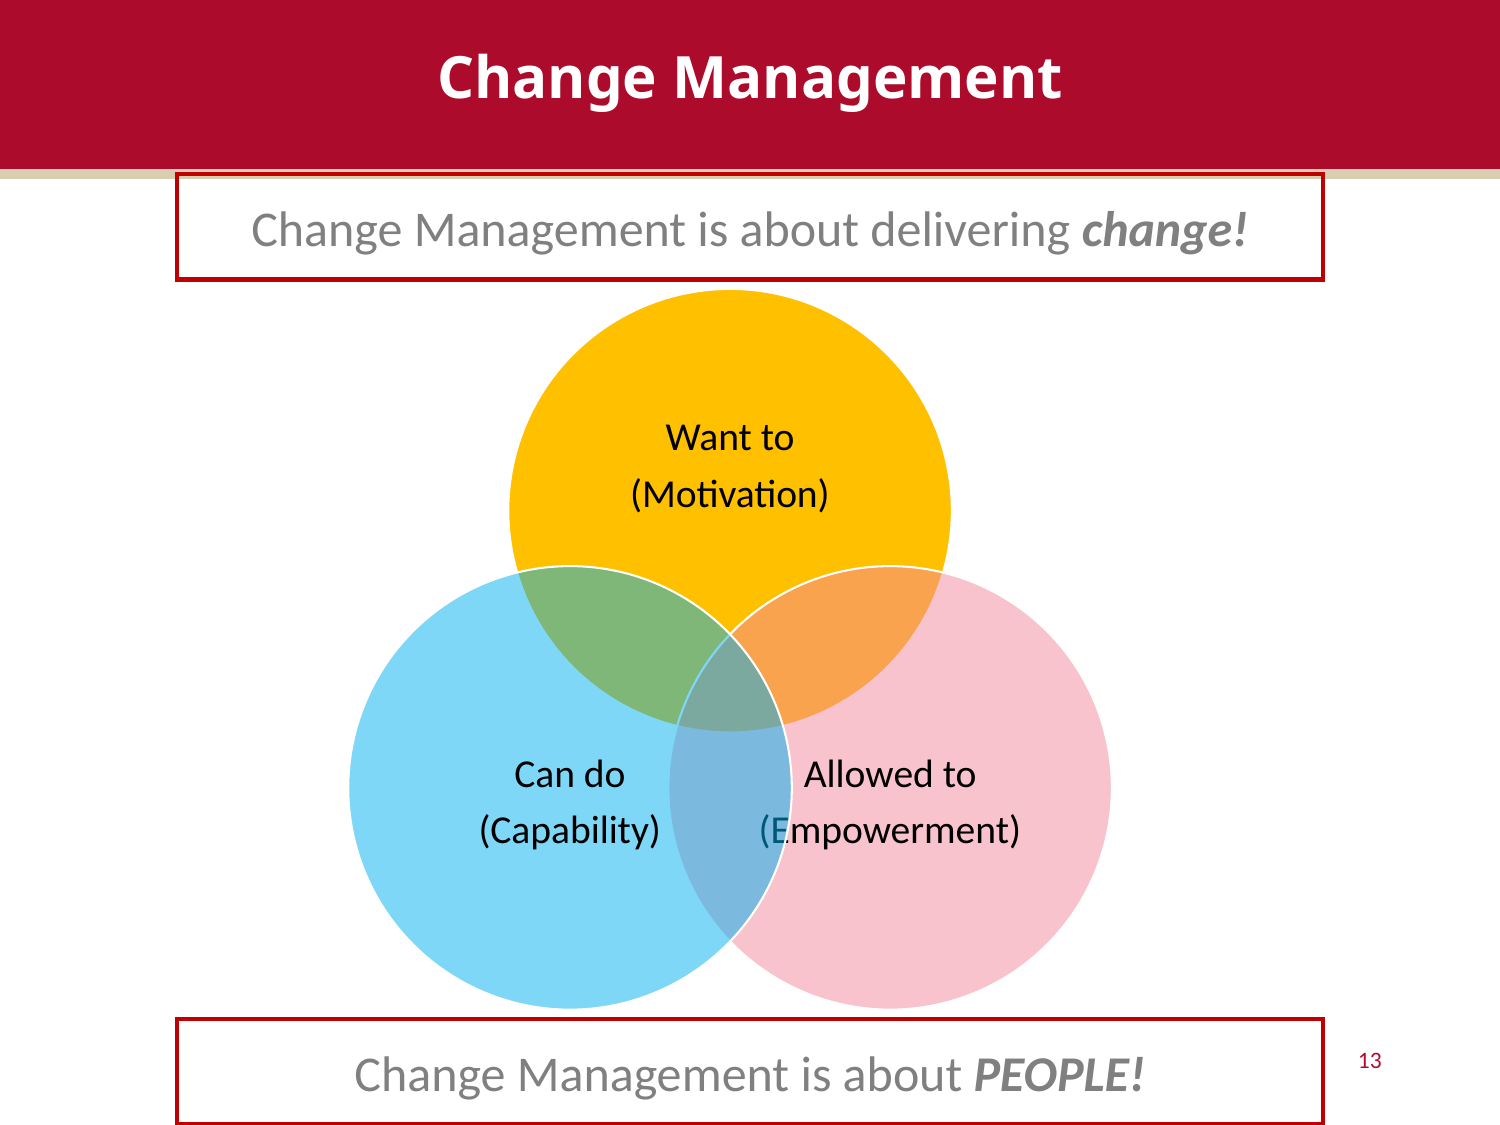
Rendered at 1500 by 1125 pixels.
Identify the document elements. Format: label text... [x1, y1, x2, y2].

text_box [199, 279, 1261, 1019]
text_box Change Management is about delivering change! [176, 174, 1323, 280]
title Change Management [0, 37, 1500, 122]
text_box Change Management is about PEOPLE! [176, 1018, 1323, 1125]
slide_number 13 [1323, 1045, 1397, 1072]
